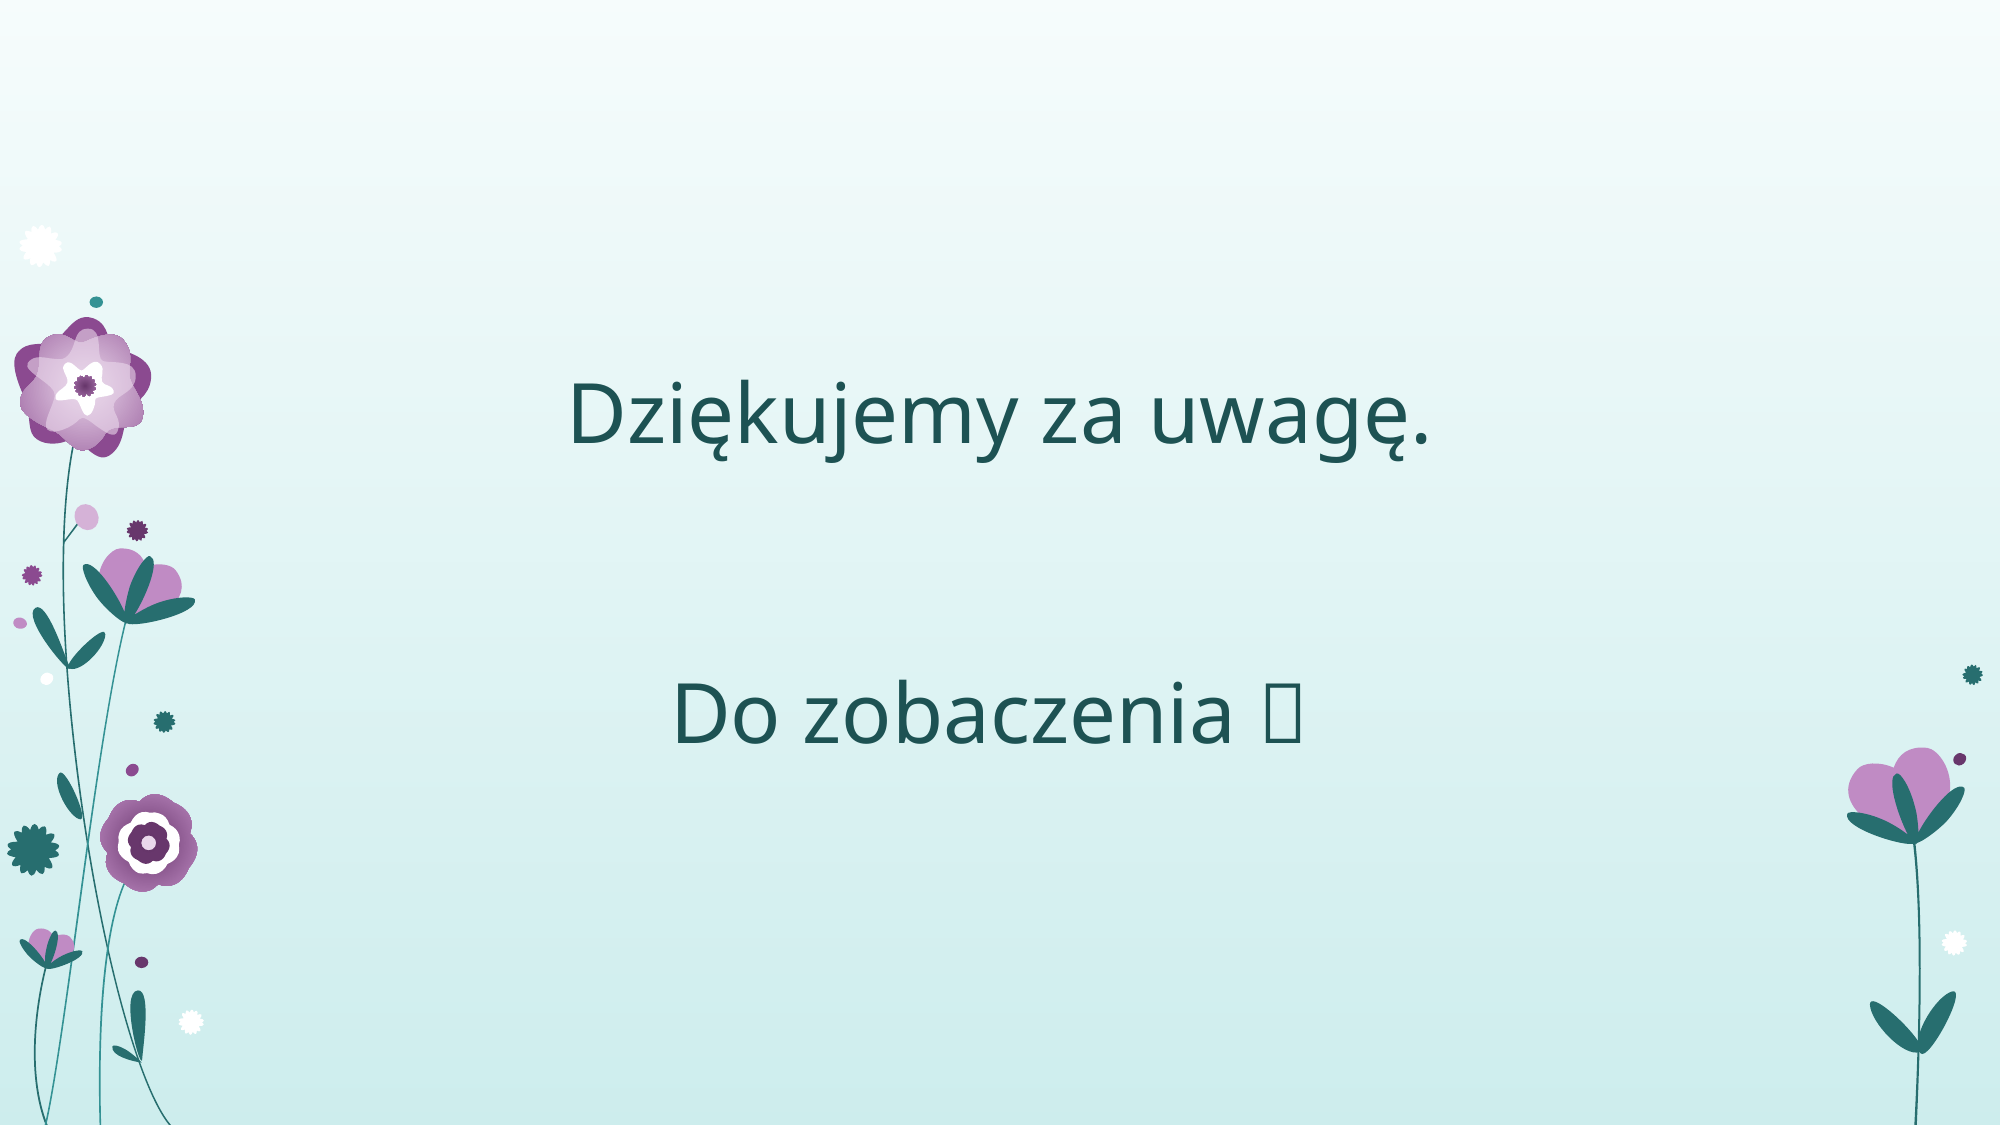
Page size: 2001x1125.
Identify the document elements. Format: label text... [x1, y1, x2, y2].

text_box Dziękujemy za uwagę. Do zobaczenia  [278, 352, 1722, 768]
